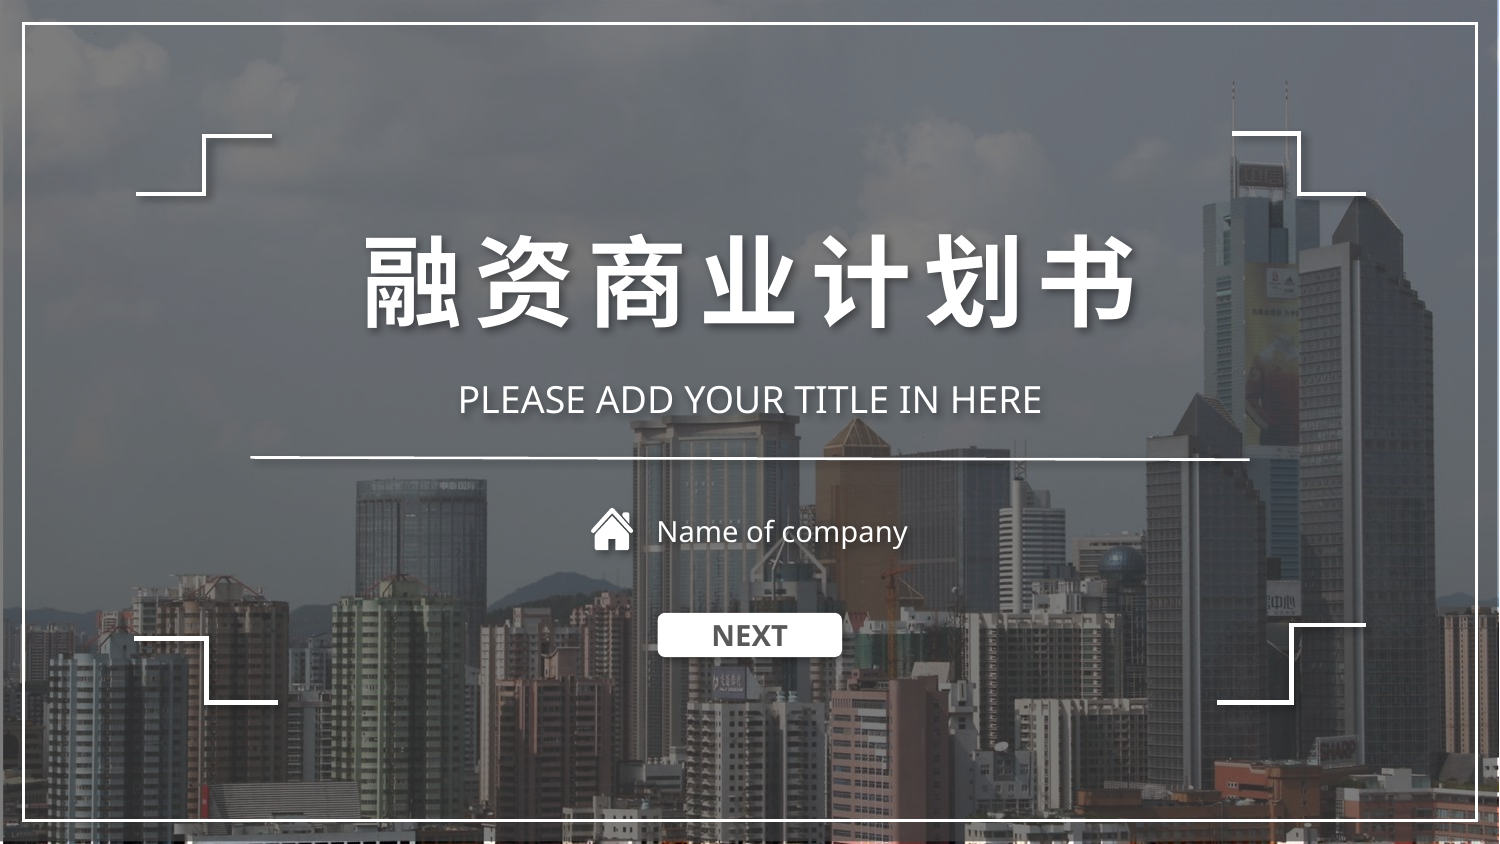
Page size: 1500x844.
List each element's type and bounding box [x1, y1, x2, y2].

picture [1, 0, 1499, 844]
text_box [134, 133, 1367, 703]
